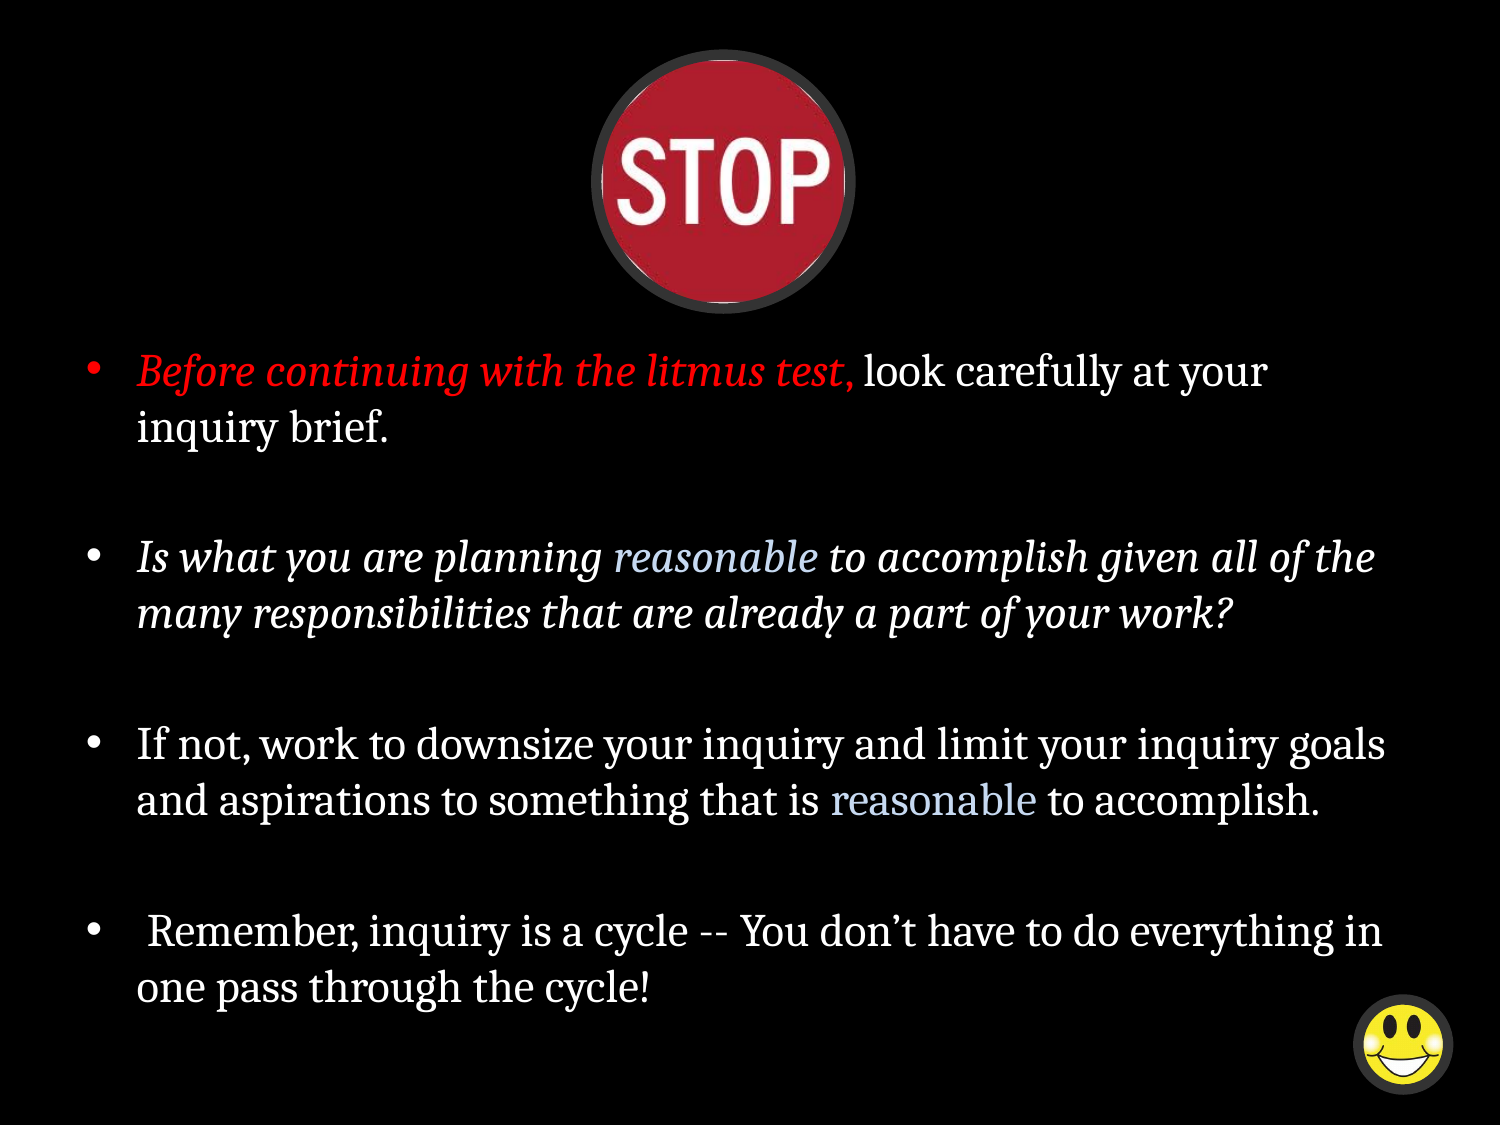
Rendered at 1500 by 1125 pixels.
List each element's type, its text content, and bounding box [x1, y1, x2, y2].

picture [1358, 999, 1449, 1090]
picture [596, 54, 851, 309]
list Before continuing with the litmus test, look carefully at your inquiry brief. Is what you are planning reasonable to accomplish given all of the many responsibilities that are already a part of your work? If not, work to downsize your inquiry and limit your inquiry goals and aspirations to something that is reasonable to accomplish. Remember, inquiry is a cycle -- You don’t have to do everything in one pass through the cycle! [70, 332, 1421, 1075]
